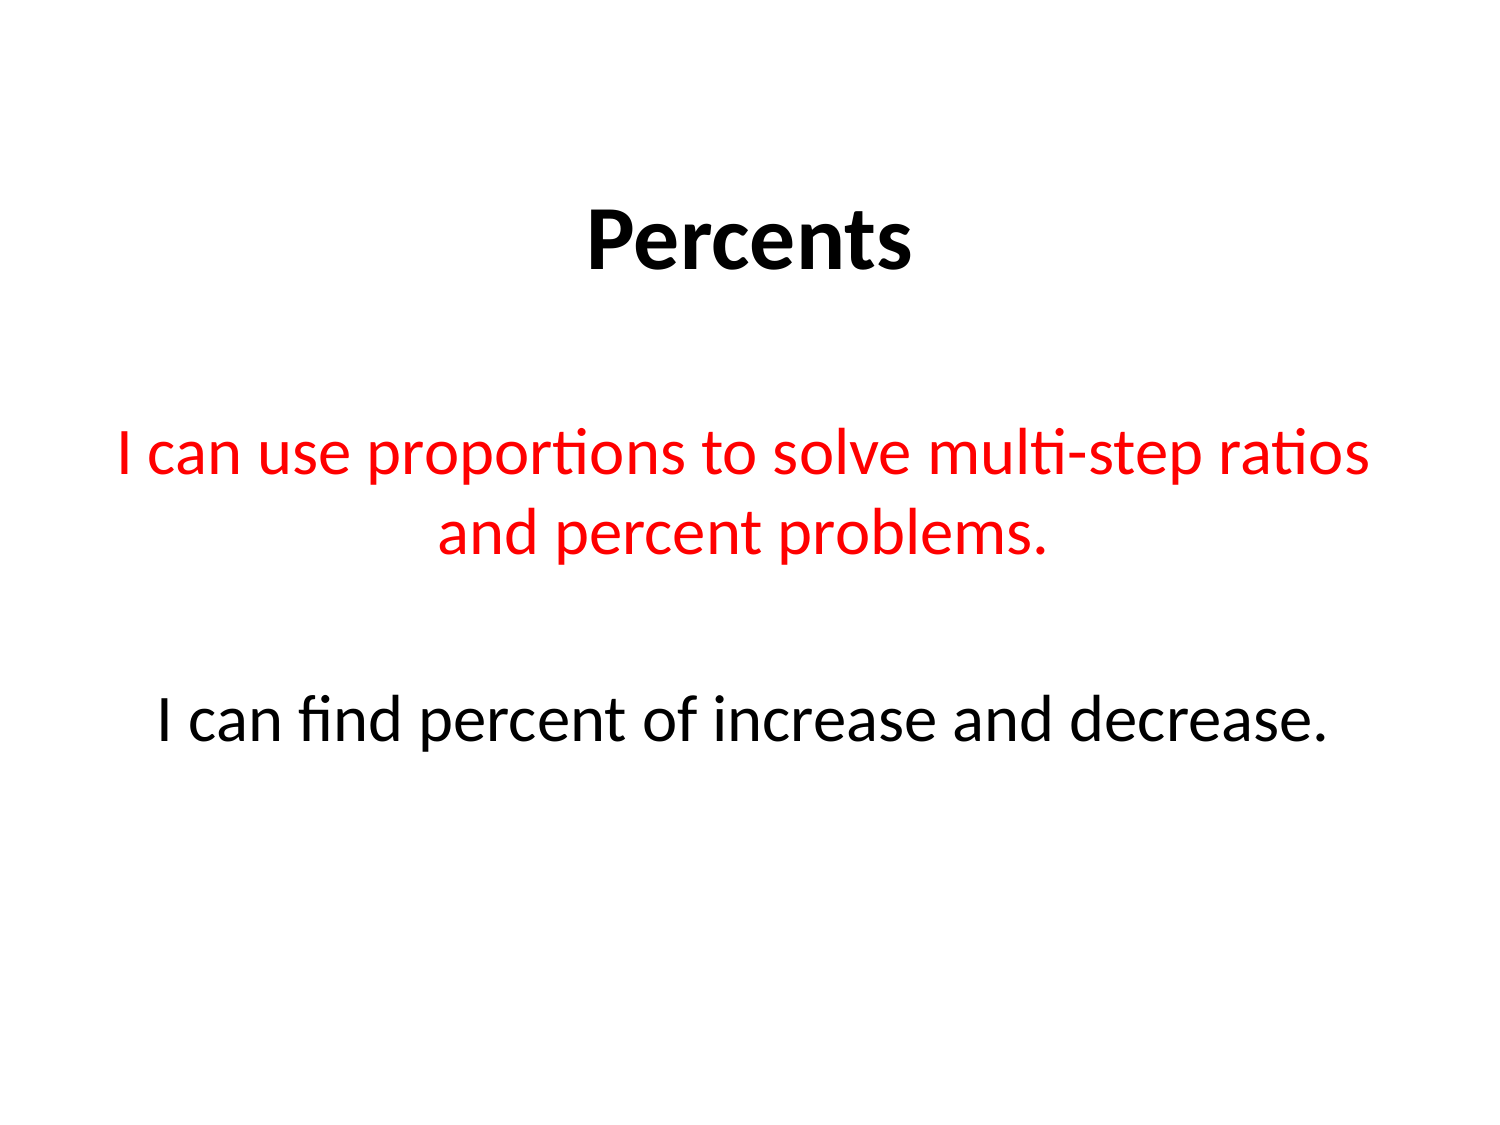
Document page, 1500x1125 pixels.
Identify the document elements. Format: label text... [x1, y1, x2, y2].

title Percents [112, 112, 1388, 354]
subtitle I can use proportions to solve multi-step ratios and percent problems. I can find percent of increase and decrease. [62, 399, 1425, 1088]
